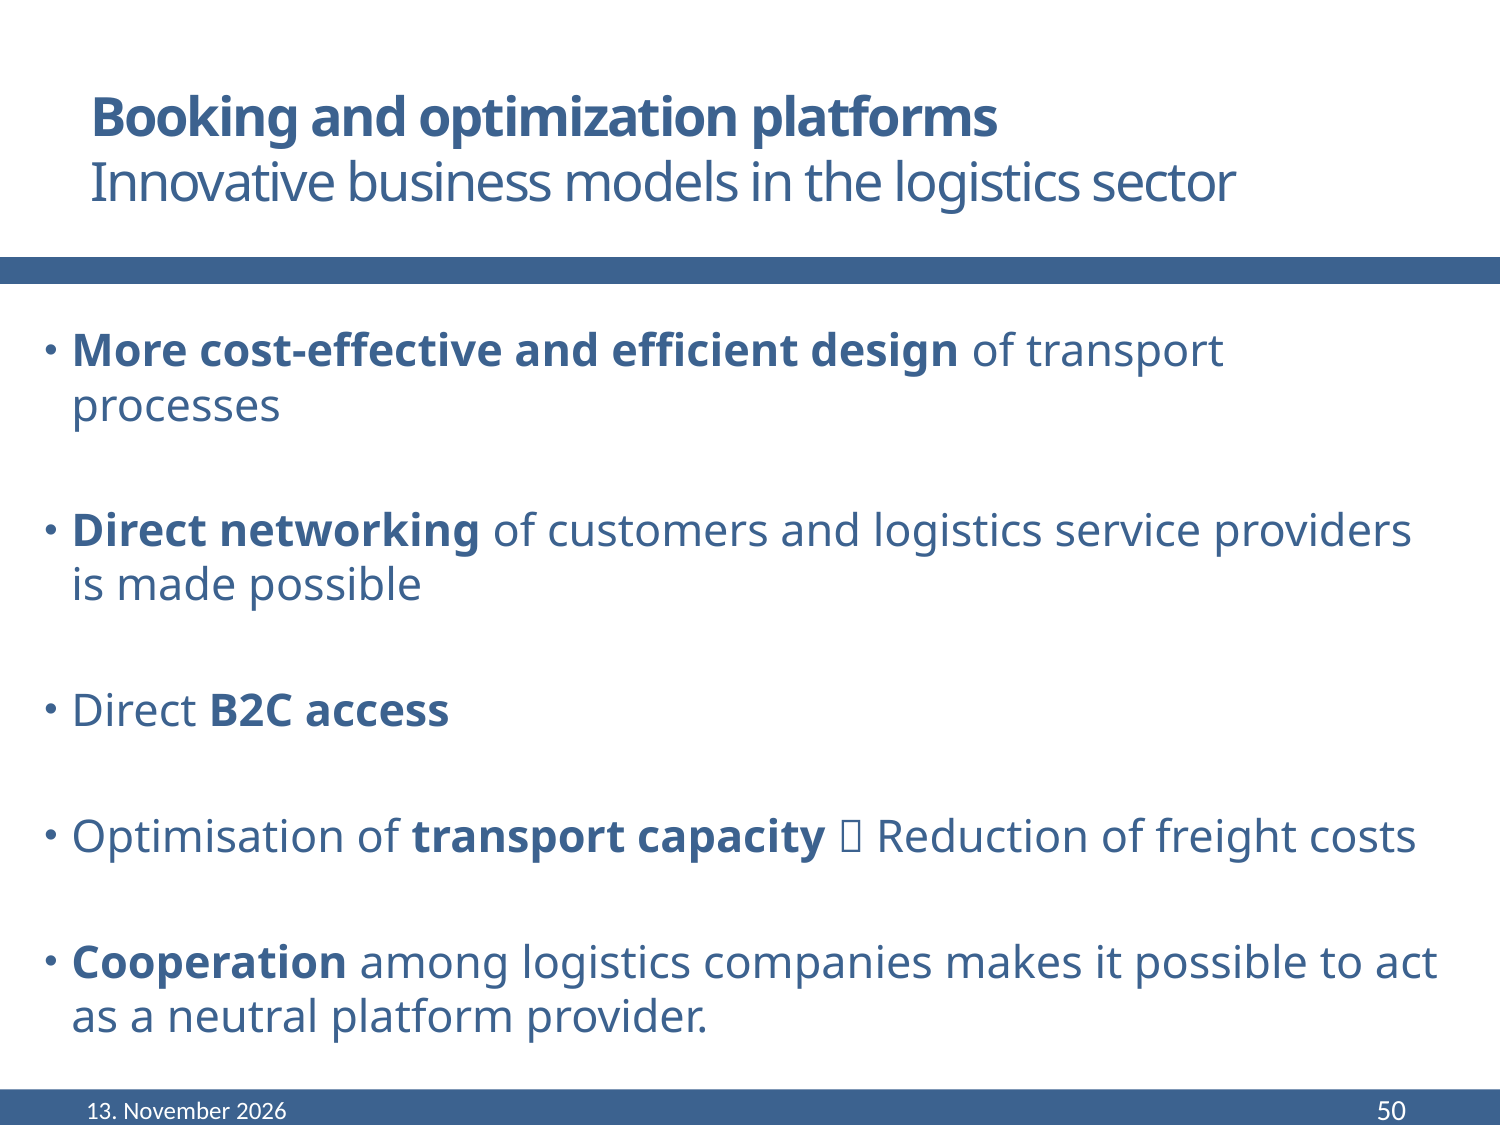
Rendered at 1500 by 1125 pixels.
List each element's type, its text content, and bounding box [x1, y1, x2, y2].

slide_number 50 [1246, 1082, 1422, 1125]
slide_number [71, 1082, 547, 1125]
title Booking and optimization platforms Innovative business models in the logistics sector [75, 66, 1294, 229]
list More cost-effective and efficient design of transport processes Direct networking of customers and logistics service providers is made possible Direct B2C access Optimisation of transport capacity  Reduction of freight costs Cooperation among logistics companies makes it possible to act as a neutral platform provider. [29, 314, 1455, 1051]
